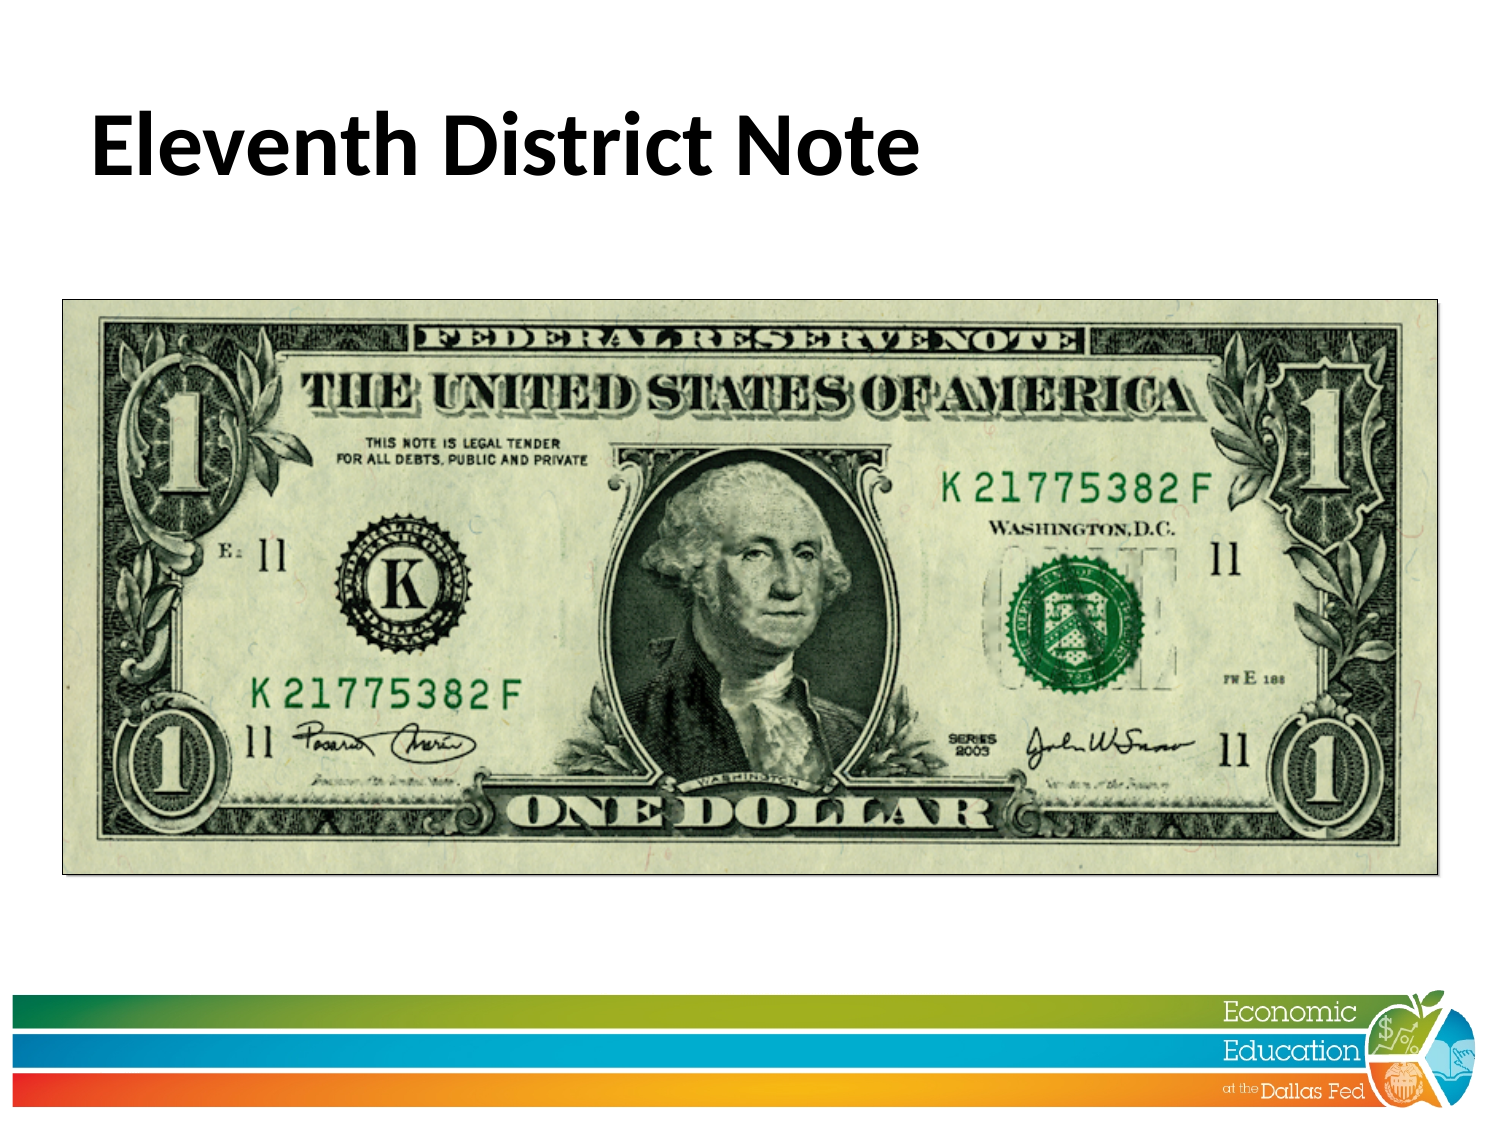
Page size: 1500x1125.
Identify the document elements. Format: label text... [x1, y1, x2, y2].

picture [12, 967, 1500, 1125]
picture [62, 299, 1438, 875]
title Eleventh District Note [75, 45, 1425, 233]
